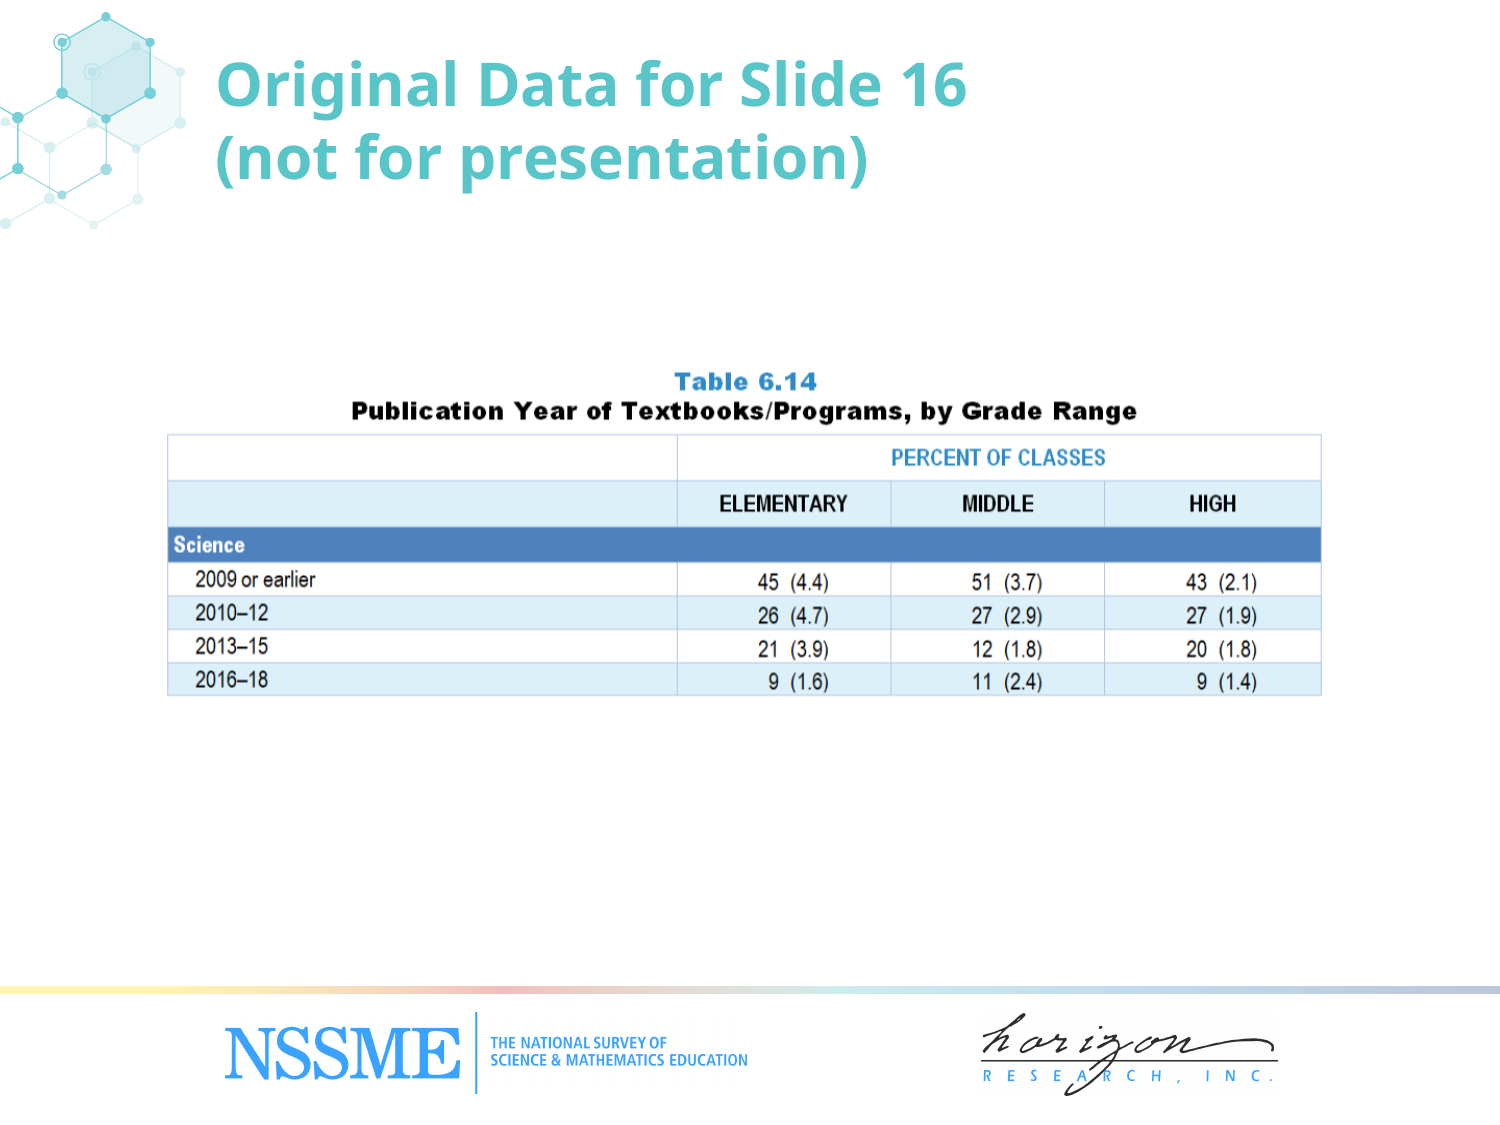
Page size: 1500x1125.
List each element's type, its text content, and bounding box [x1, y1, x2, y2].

picture [0, 0, 1500, 1125]
text_box Original Data for Slide 16 (not for presentation) [200, 24, 1425, 213]
